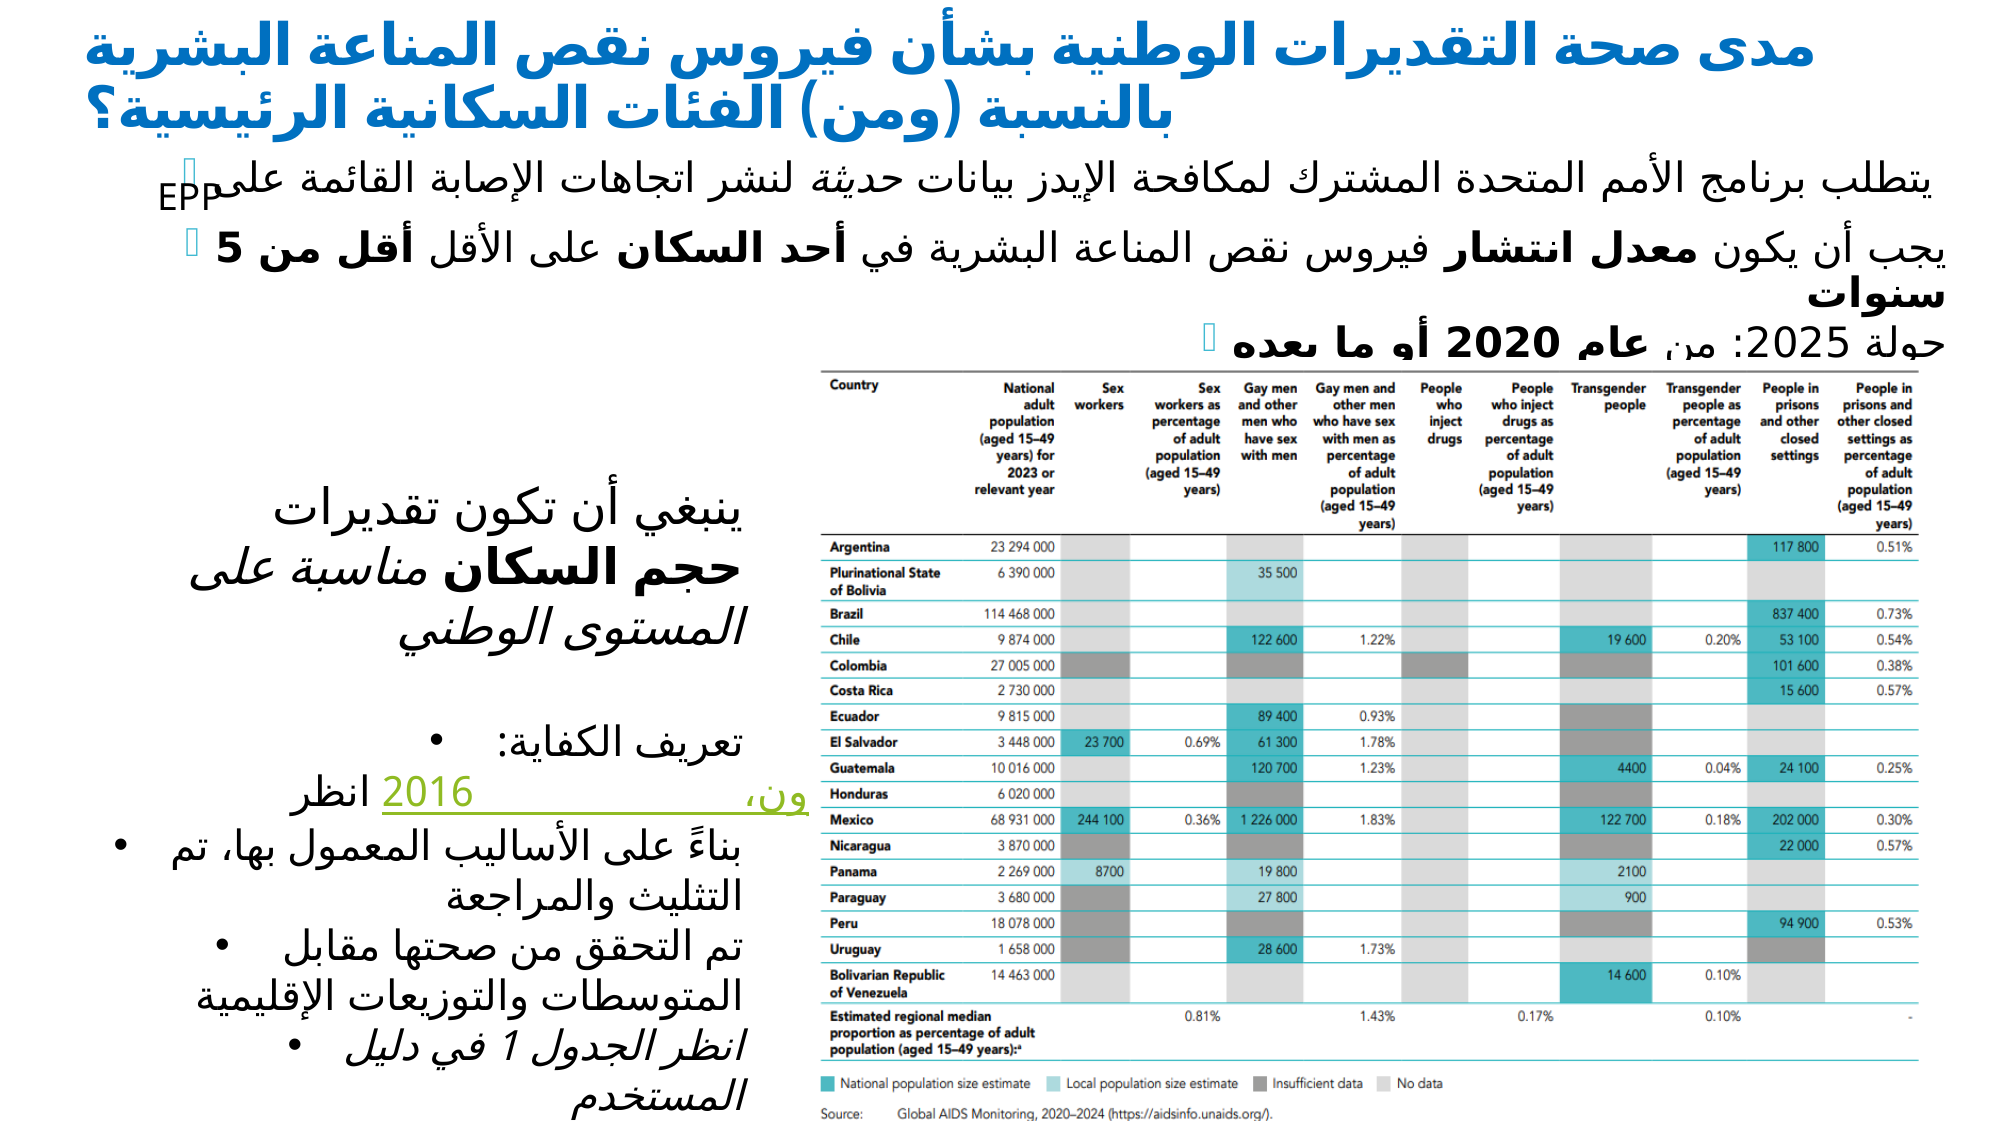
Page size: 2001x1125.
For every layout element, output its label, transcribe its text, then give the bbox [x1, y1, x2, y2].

title مدى صحة التقديرات الوطنية بشأن فيروس نقص المناعة البشرية بالنسبة (ومن) الفئات السكانية الرئيسية؟ [69, 15, 2000, 142]
text_box ينبغي أن تكون تقديرات حجم السكان مناسبة على المستوى الوطني تعريف الكفاية: انظر سابين وآخرون، 2016 بناءً على الأساليب المعمول بها، تم التثليث والمراجعة تم التحقق من صحتها مقابل المتوسطات والتوزيعات الإقليمية انظر الجدول 1 في دليل المستخدم [22, 466, 759, 1125]
picture [808, 360, 1937, 1121]
text_box EPP [142, 165, 258, 226]
list يتطلب برنامج الأمم المتحدة المشترك لمكافحة الإيدز بيانات حديثة لنشر اتجاهات الإصابة القائمة على يجب أن يكون معدل انتشار فيروس نقص المناعة البشرية في أحد السكان على الأقل أقل من 5 سنوات جولة 2025: من عام 2020 أو ما بعده [27, 117, 1963, 407]
